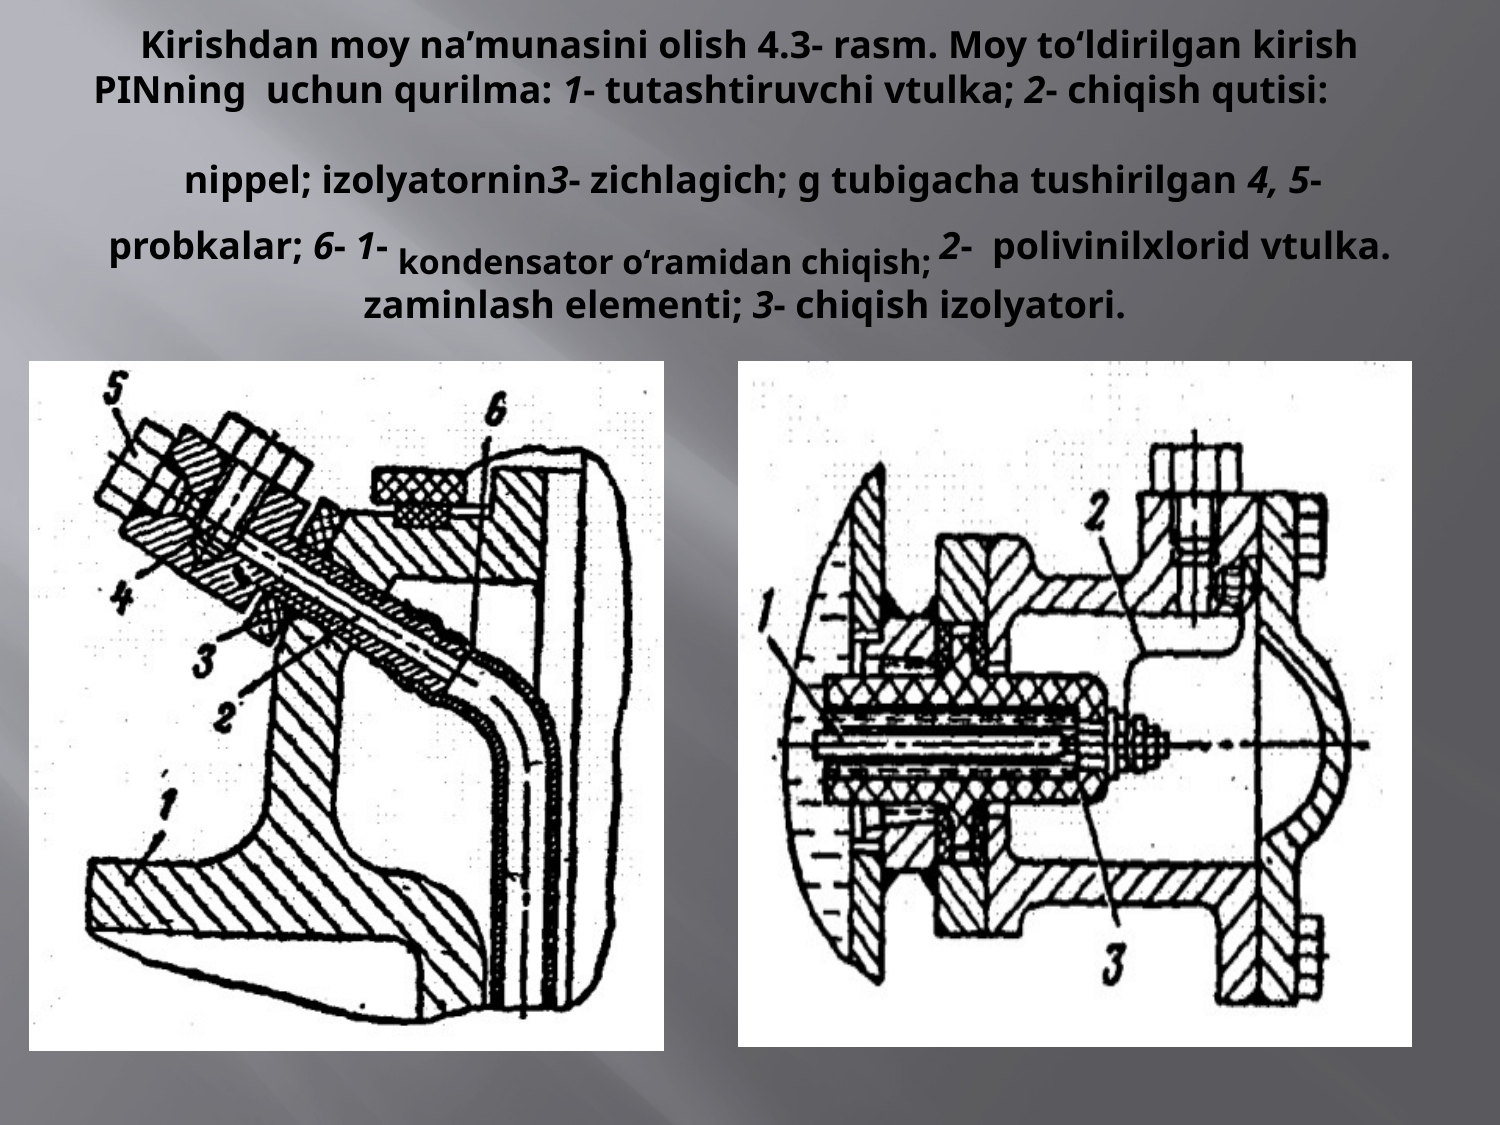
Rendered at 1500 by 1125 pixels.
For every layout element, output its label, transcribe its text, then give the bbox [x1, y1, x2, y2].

title Kirishdan moy na’munasini olish 4.3- rasm. Moy to‘ldirilgan kirish PINning uchun qurilma: 1- tutashtiruvchi vtulka; 2- chiqish qutisi: nippel; izolyatornin3- zichlagich; g tubigacha tushirilgan 4, 5- probkalar; 6- 1- kondensator o‘ramidan chiqish; 2- polivinilxlorid vtulka. zaminlash elementi; 3- chiqish izolyatori. [75, 45, 1425, 303]
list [29, 361, 664, 1051]
picture [737, 361, 1412, 1048]
